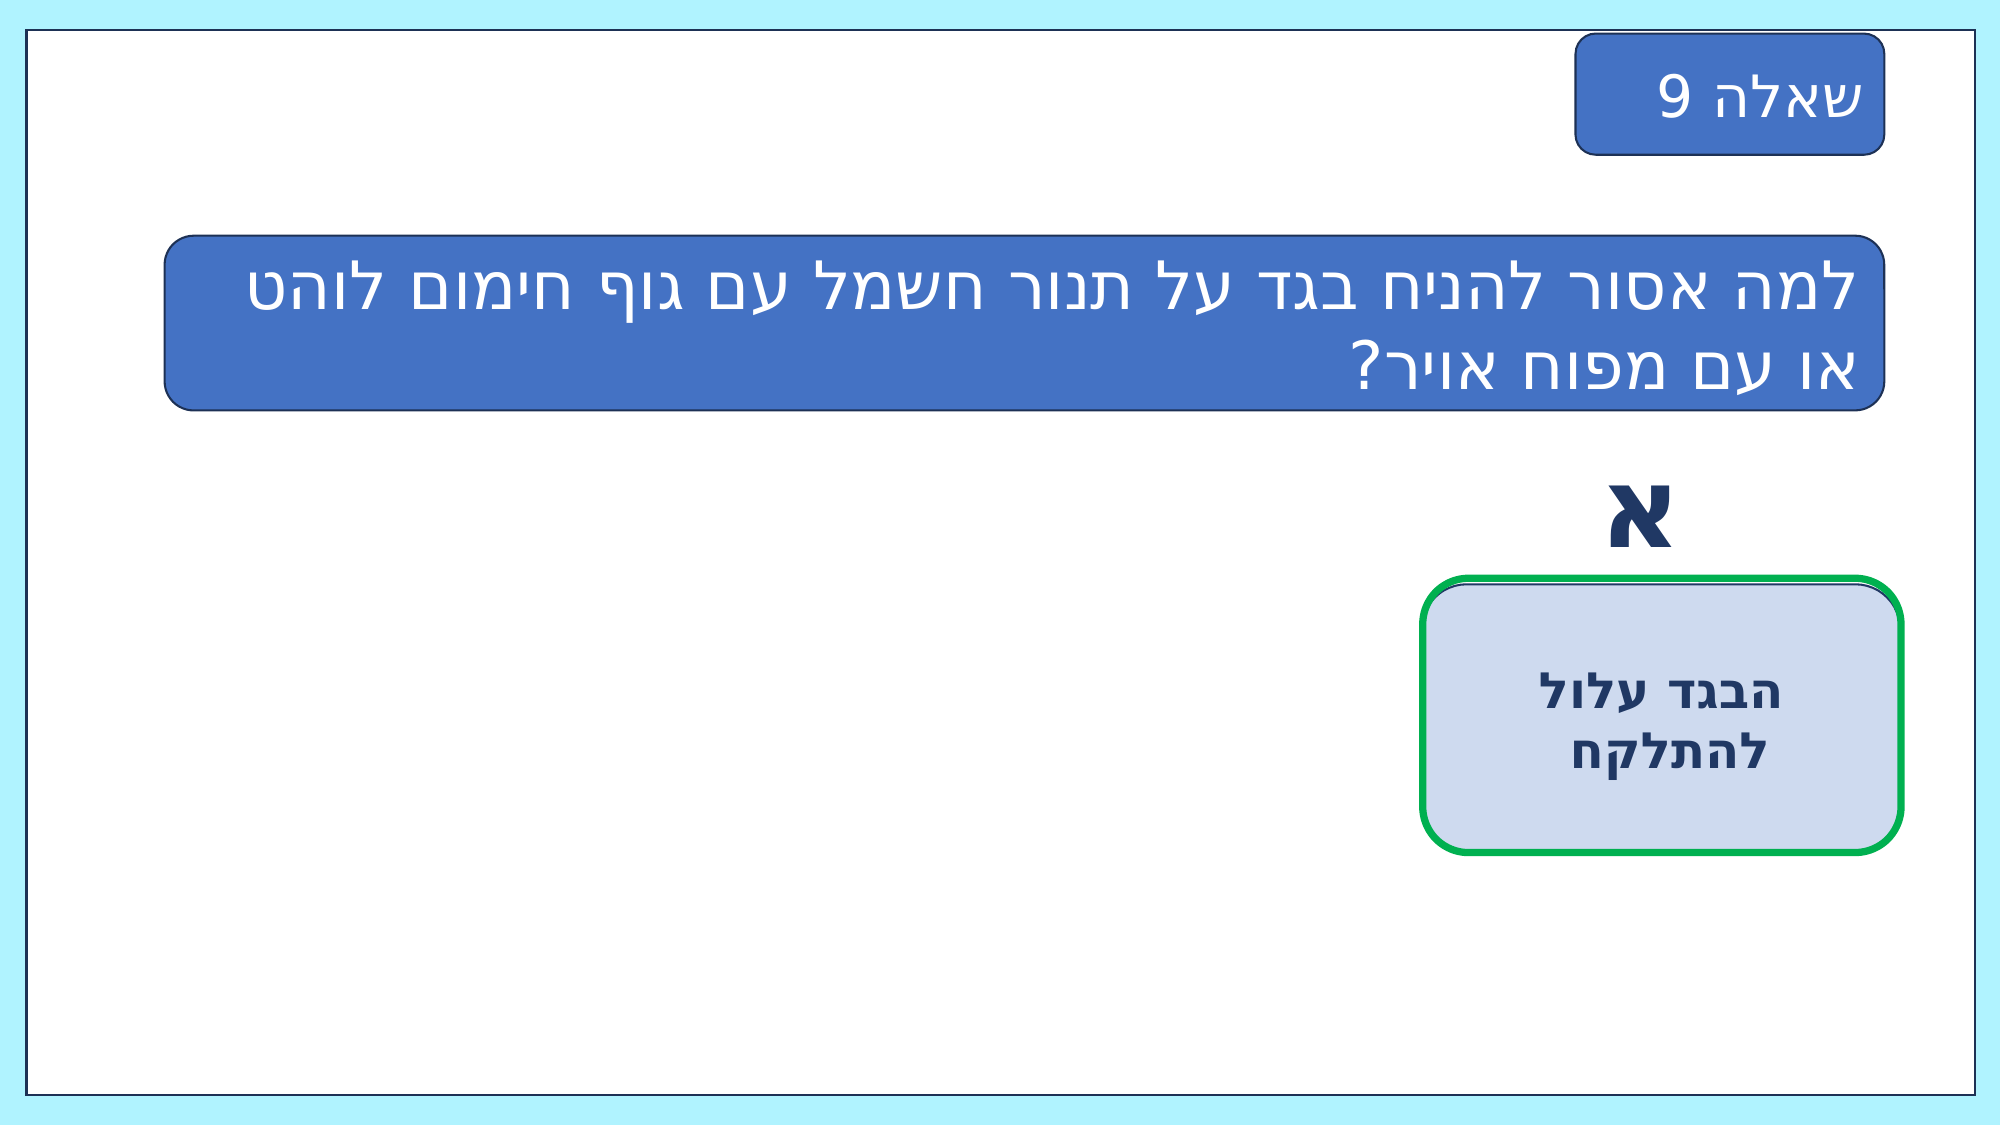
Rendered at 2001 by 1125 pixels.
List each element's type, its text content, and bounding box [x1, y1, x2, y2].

text_box למה אסור להניח בגד על תנור חשמל עם גוף חימום לוהט או עם מפוח אויר? [163, 234, 1886, 412]
text_box [0, 0, 2000, 1125]
text_box א [1555, 427, 1697, 577]
text_box [1421, 577, 1903, 854]
text_box שאלה 9 [1574, 32, 1886, 156]
text_box [25, 29, 1976, 1096]
